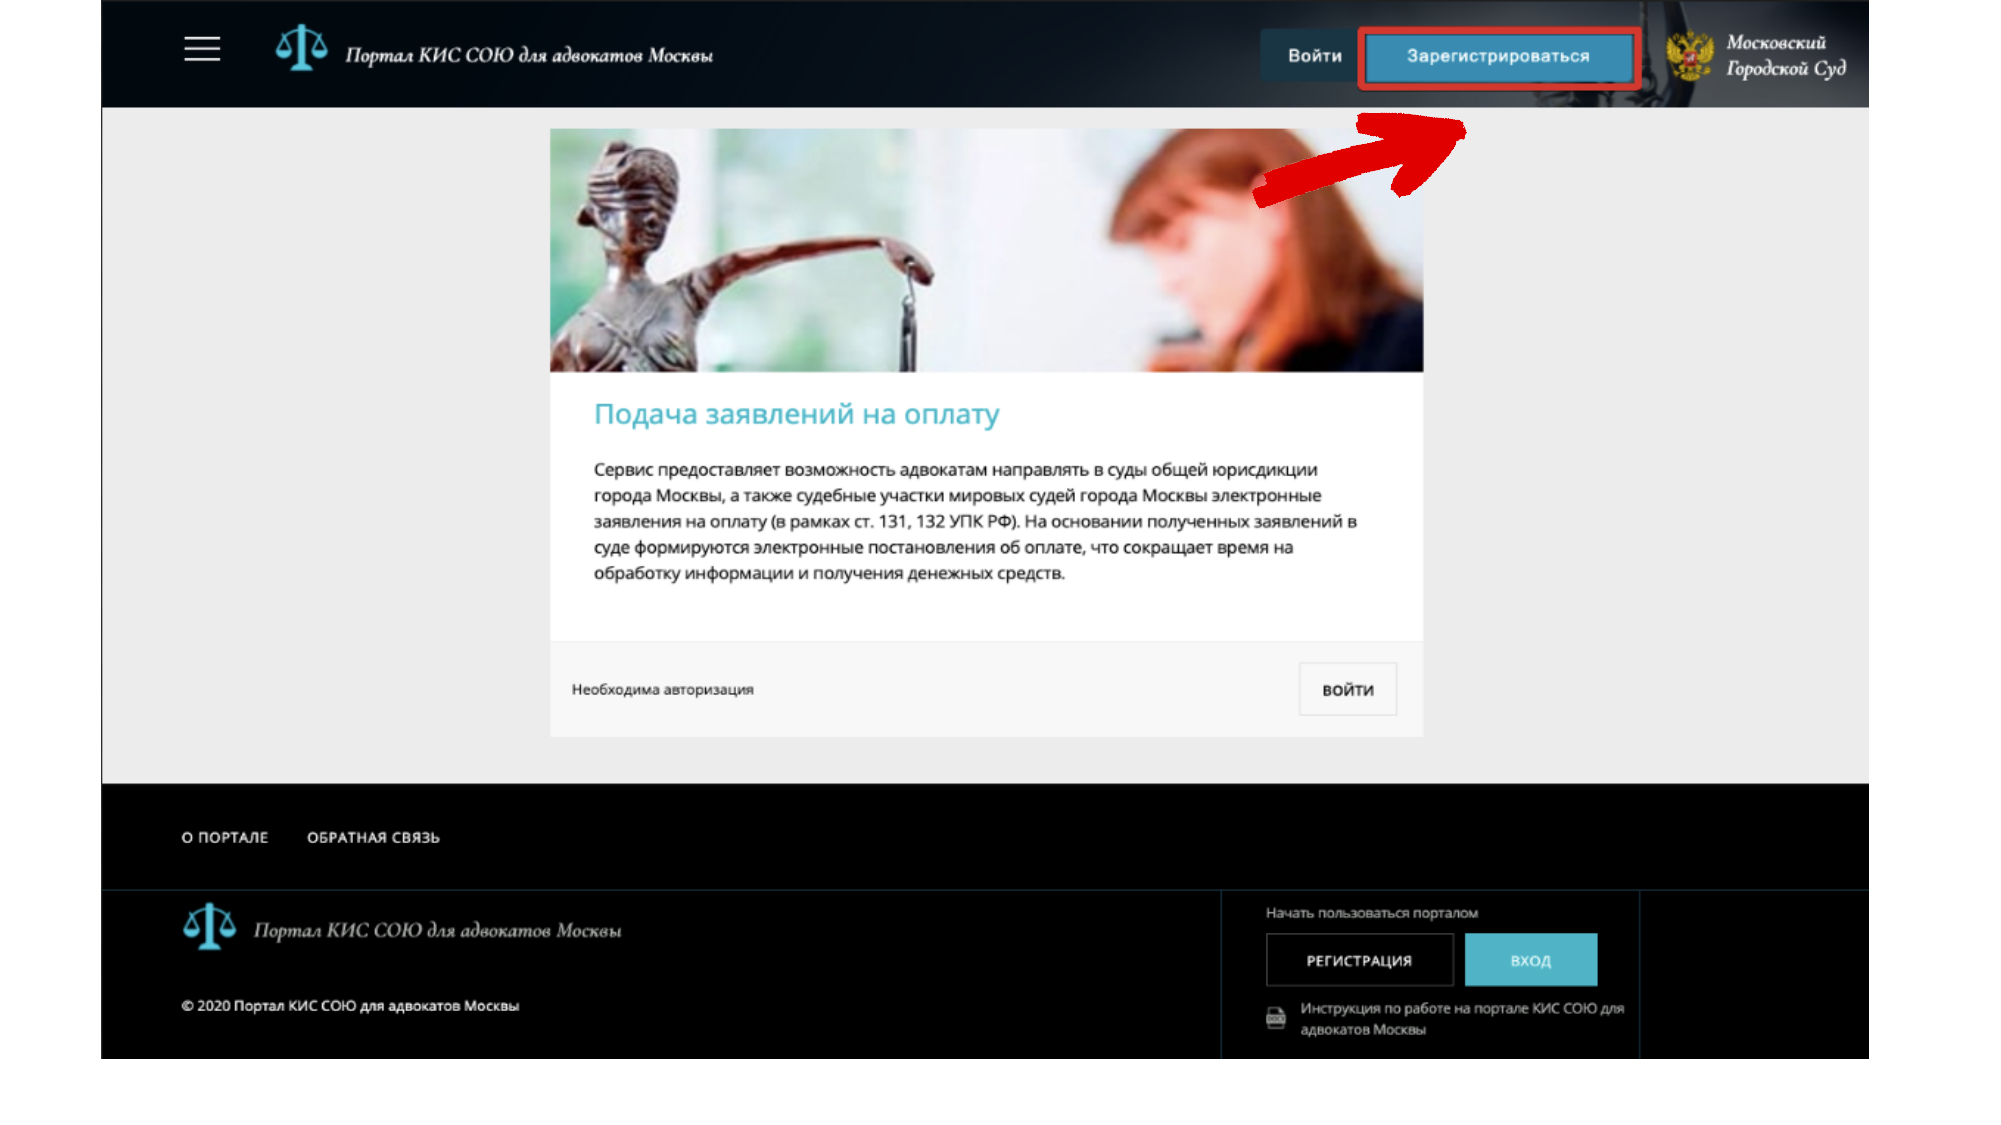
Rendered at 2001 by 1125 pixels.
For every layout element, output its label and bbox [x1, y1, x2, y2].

picture [100, 0, 1869, 1059]
